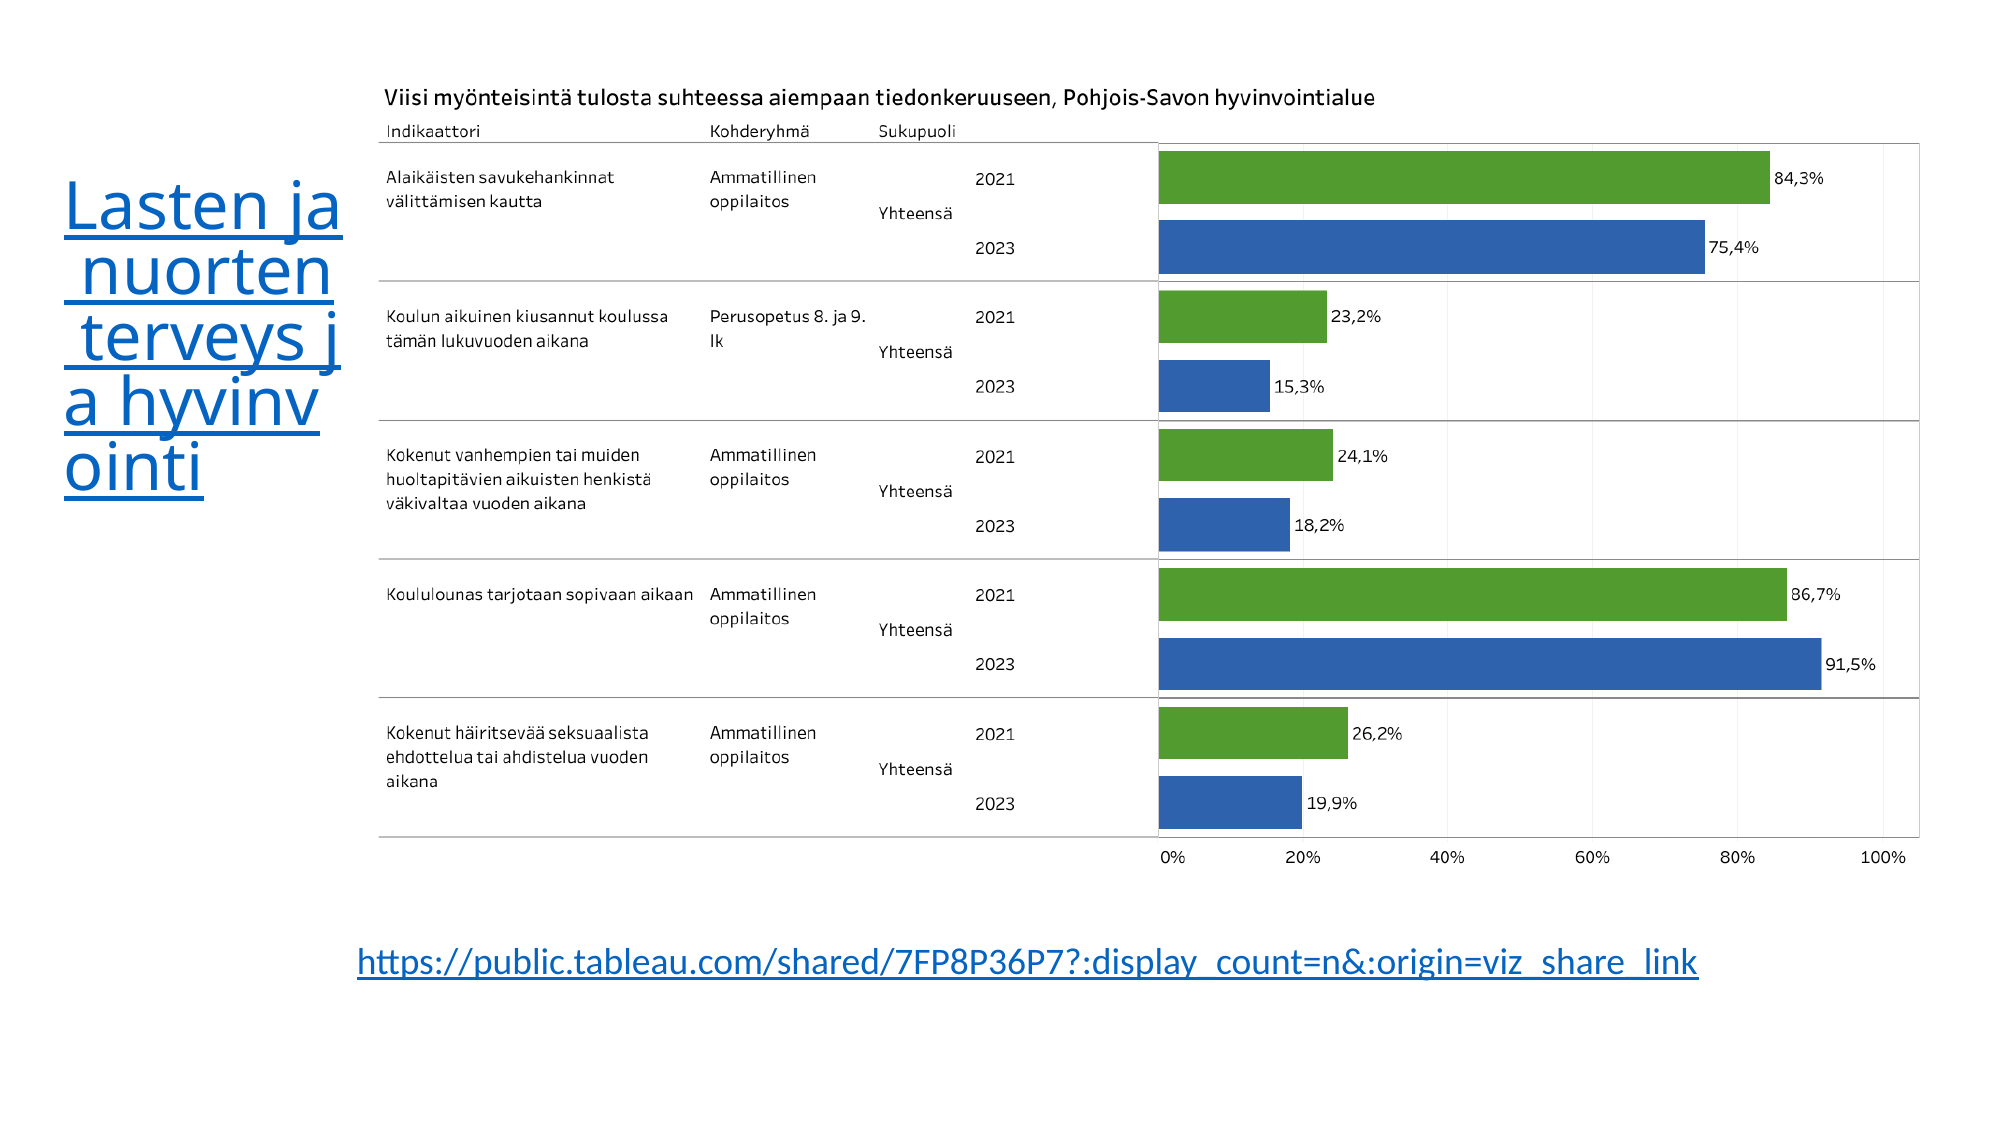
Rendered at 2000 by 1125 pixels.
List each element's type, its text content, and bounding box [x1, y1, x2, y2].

title Lasten ja nuorten terveys ja hyvinvointi [48, 78, 360, 333]
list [360, 55, 1933, 891]
text_box https://public.tableau.com/shared/7FP8P36P7?:display_count=n&:origin=viz_share_link [342, 929, 1985, 990]
